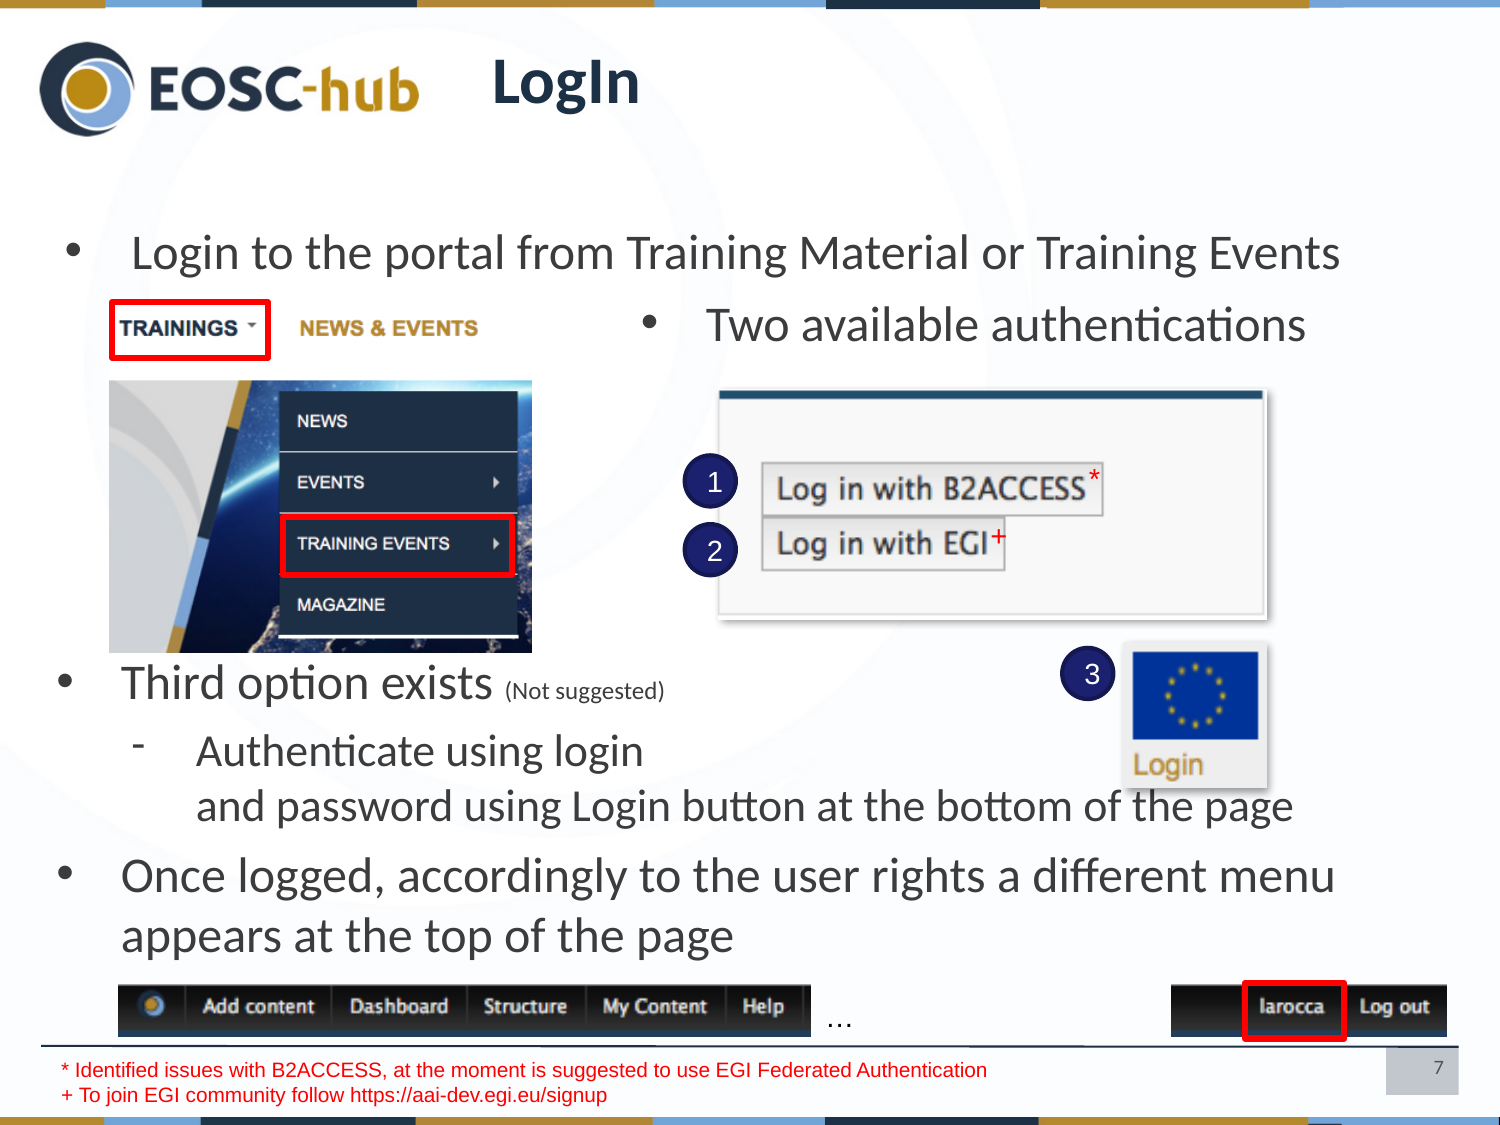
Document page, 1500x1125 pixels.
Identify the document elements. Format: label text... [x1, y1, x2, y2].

title LogIn [477, 21, 1325, 124]
text_box … [814, 990, 870, 1041]
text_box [1061, 642, 1268, 789]
picture [0, 0, 1500, 1125]
text_box [110, 300, 270, 304]
list Login to the portal from Training Material or Training Events Two available authentications Third option exists (Not suggested) Authenticate using login and password using Login button at the bottom of the page Once logged, accordingly to the user rights a different menu appears at the top of the page [41, 204, 1459, 1001]
slide_number 7 [1074, 1046, 1459, 1094]
text_box * Identified issues with B2ACCESS, at the moment is suggested to use EGI Federated Authentication + To join EGI community follow https://aai-dev.egi.eu/signup [46, 1049, 1003, 1114]
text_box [684, 389, 1267, 620]
